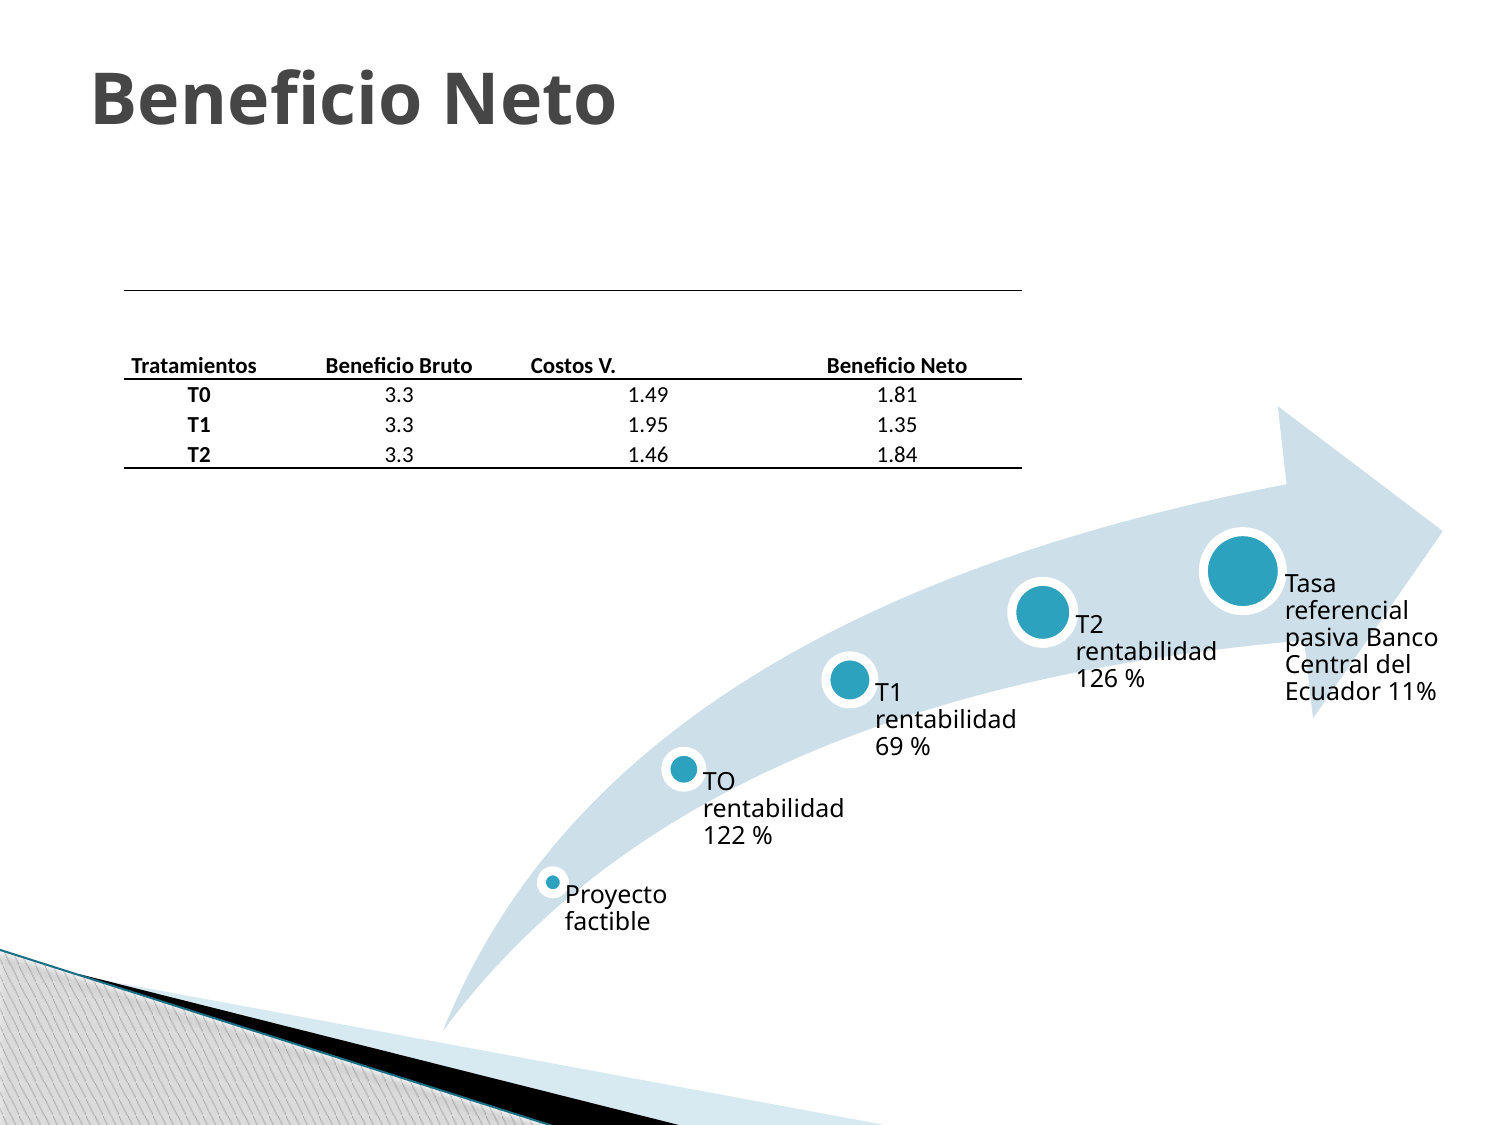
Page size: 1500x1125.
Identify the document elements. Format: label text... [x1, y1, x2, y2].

table_cell 3.3 [275, 409, 436, 438]
table_cell 3.3 [275, 380, 524, 409]
table_cell T0 [124, 380, 275, 409]
table_cell 1.49 [524, 380, 773, 385]
table_header Costos V. [524, 291, 773, 378]
table_cell T2 [124, 438, 275, 467]
table_header Beneficio Bruto [275, 291, 524, 378]
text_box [442, 385, 1444, 1053]
table_cell 3.3 [275, 438, 436, 467]
title Beneficio Neto [75, 45, 1425, 233]
table_cell T1 [124, 409, 275, 438]
table_header Beneficio Neto [773, 291, 1022, 378]
table_cell 1.81 [773, 380, 1022, 385]
table_header Tratamientos [124, 291, 275, 378]
